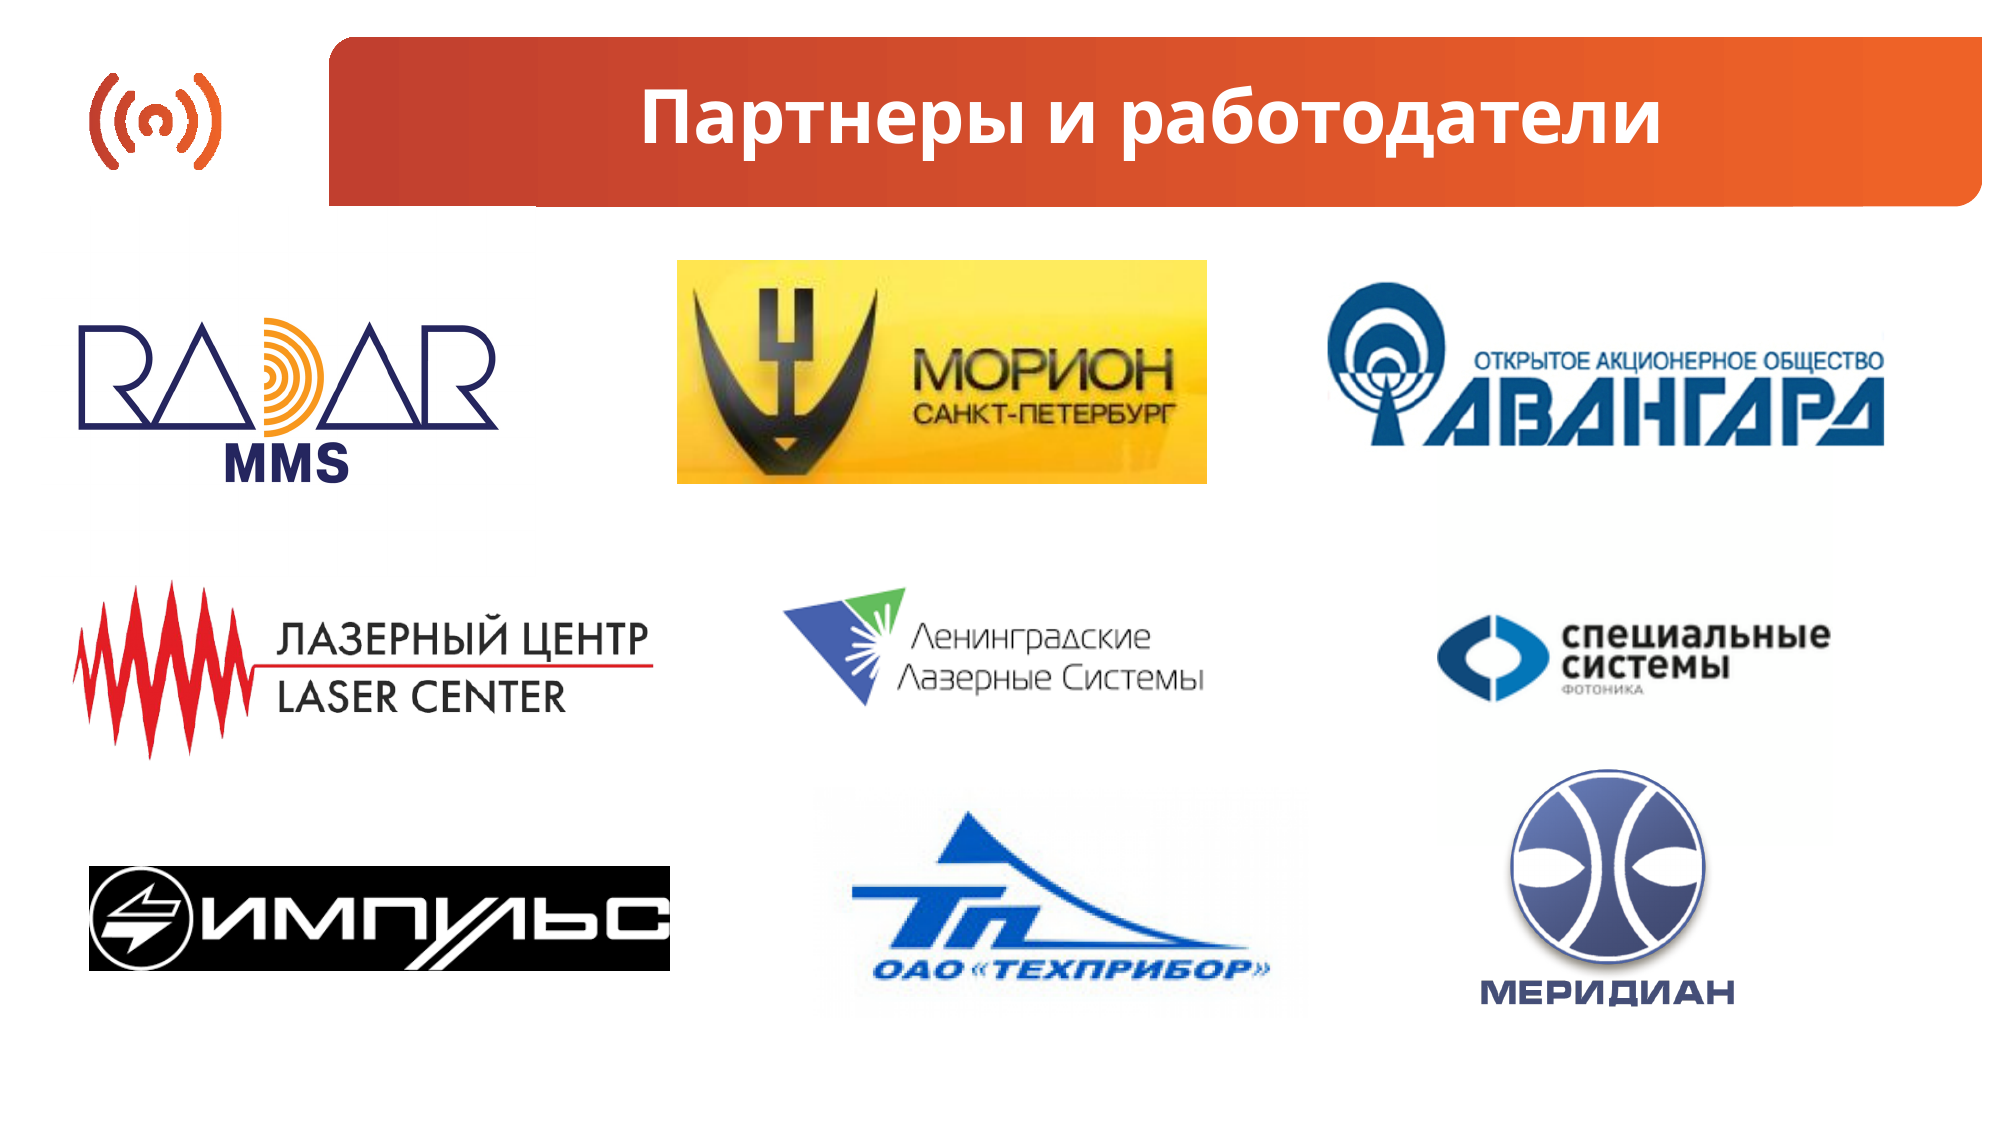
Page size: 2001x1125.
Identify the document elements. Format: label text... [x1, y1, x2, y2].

picture [1326, 242, 1888, 1038]
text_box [89, 73, 222, 170]
picture [37, 206, 695, 776]
picture [89, 866, 670, 971]
picture [758, 523, 1309, 1089]
picture [677, 260, 1207, 484]
text_box [328, 35, 1984, 208]
text_box Партнеры и работодатели [636, 67, 2000, 159]
